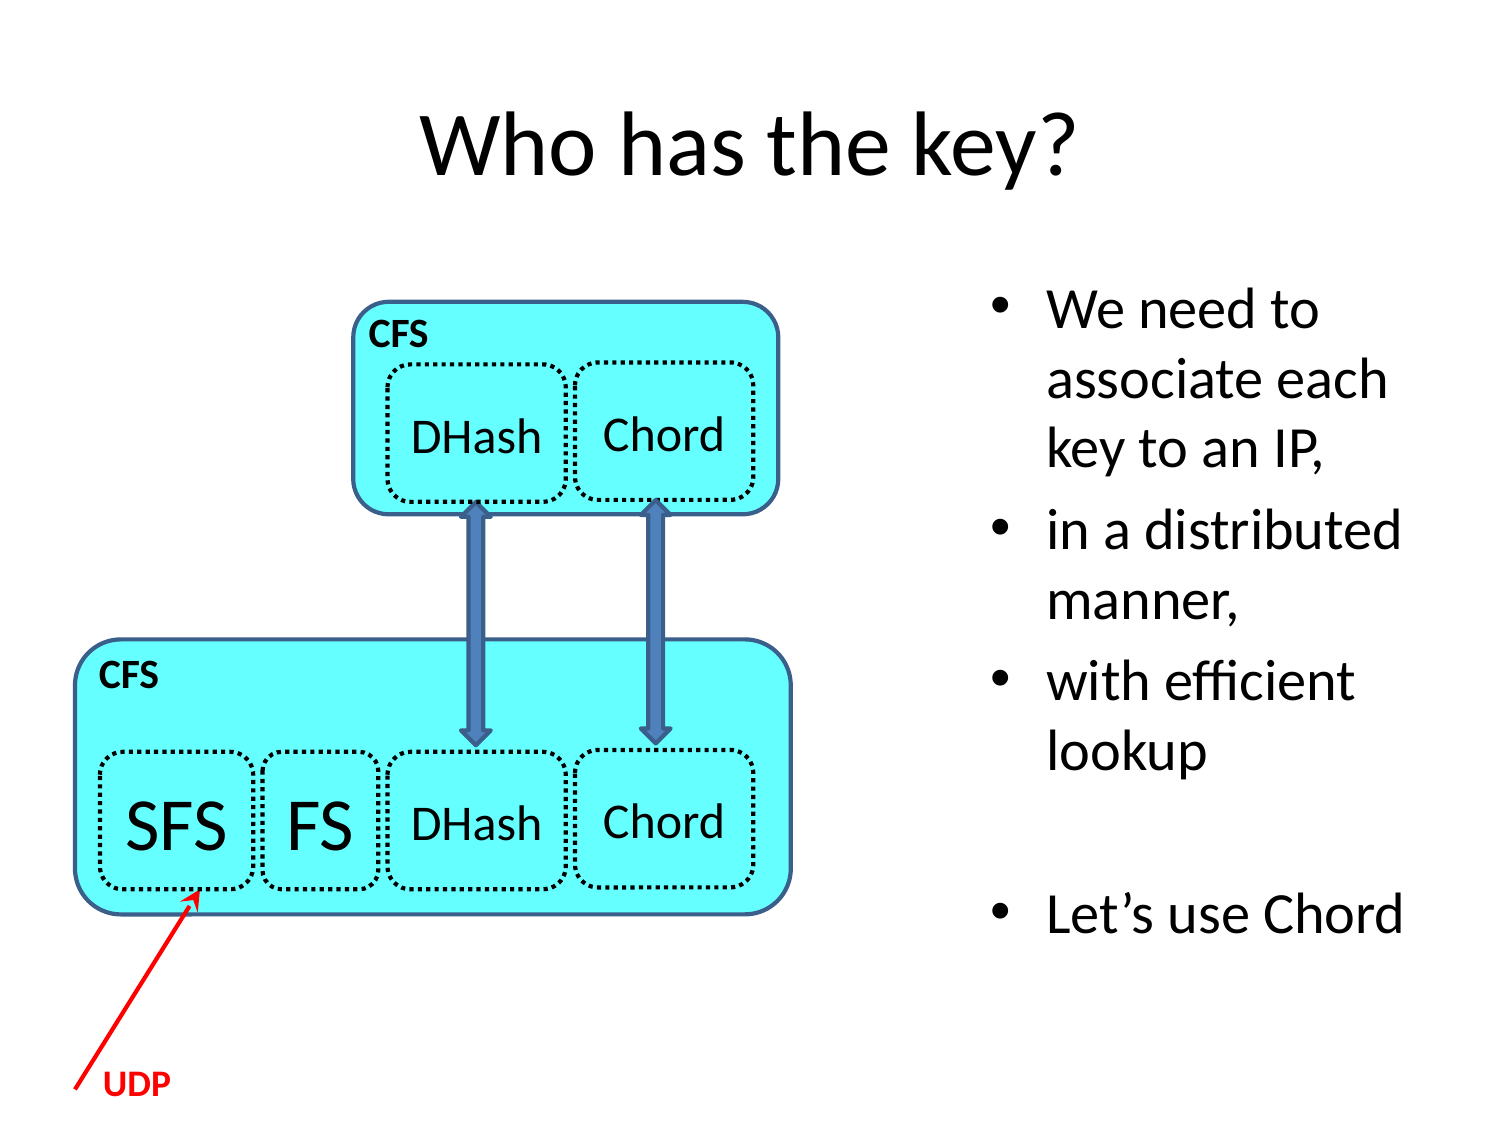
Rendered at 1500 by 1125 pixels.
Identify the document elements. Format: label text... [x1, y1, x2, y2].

text_box SFS [97, 749, 256, 892]
text_box [72, 637, 793, 917]
text_box Chord [572, 747, 756, 890]
text_box [351, 325, 469, 517]
text_box [444, 299, 781, 517]
text_box [638, 497, 673, 746]
text_box [459, 502, 493, 748]
text_box CFS [84, 639, 175, 705]
title Who has the key? [75, 45, 1425, 233]
text_box UDP [88, 1061, 187, 1112]
text_box DHash [385, 749, 568, 892]
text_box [37, 926, 238, 1053]
text_box Chord [572, 360, 756, 502]
text_box FS [260, 749, 381, 892]
text_box DHash [385, 362, 568, 504]
list We need to associate each key to an IP, in a distributed manner, with efficient lookup Let’s use Chord [975, 262, 1463, 1005]
text_box CFS [353, 298, 444, 364]
